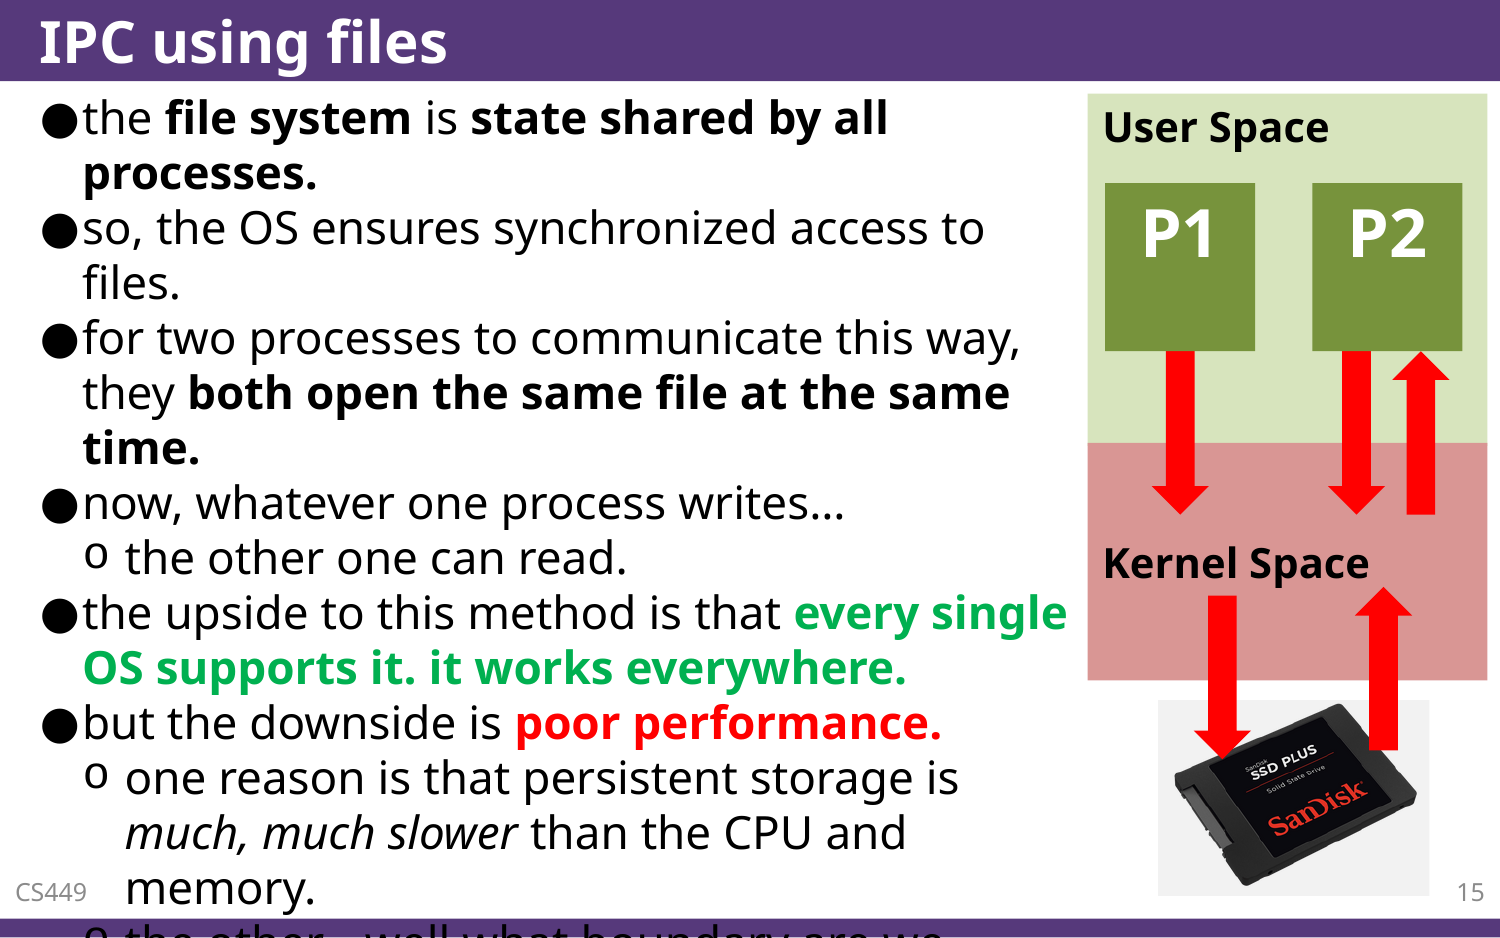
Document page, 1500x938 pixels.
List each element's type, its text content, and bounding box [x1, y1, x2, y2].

slide_number 15 [1387, 868, 1500, 919]
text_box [1087, 93, 1488, 681]
footer CS449 [0, 868, 200, 919]
list the file system is state shared by all processes. so, the OS ensures synchronized access to files. for two processes to communicate this way, they both open the same file at the same time. now, whatever one process writes… the other one can read. the upside to this method is that every single OS supports it. it works everywhere. but the downside is poor performance. one reason is that persistent storage is much, much slower than the CPU and memory. the other… well what boundary are we crossing multiple times here? [24, 81, 1093, 869]
text_box [1205, 689, 1239, 698]
picture [1157, 699, 1430, 897]
text_box [1367, 689, 1400, 698]
title IPC using files [24, 0, 1500, 82]
